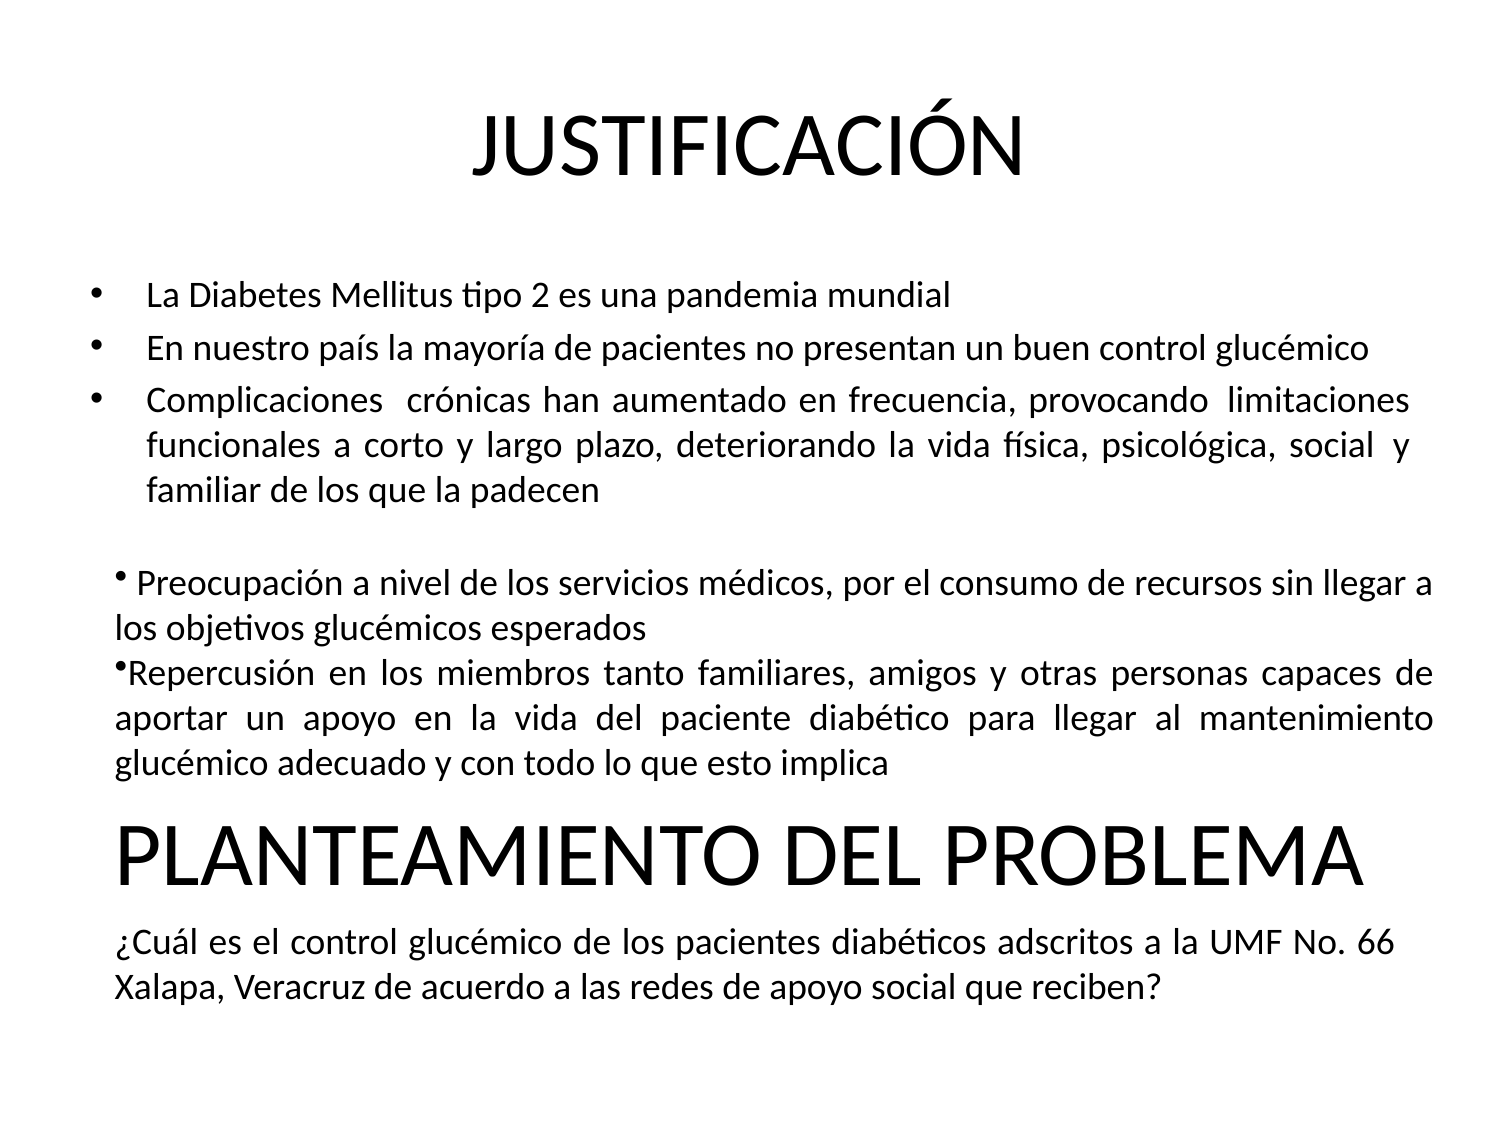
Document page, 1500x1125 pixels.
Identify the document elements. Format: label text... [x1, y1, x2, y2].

text_box ¿Cuál es el control glucémico de los pacientes diabéticos adscritos a la UMF No. 66 Xalapa, Veracruz de acuerdo a las redes de apoyo social que reciben? [99, 909, 1412, 1015]
title JUSTIFICACIÓN [75, 45, 1425, 233]
text_box Preocupación a nivel de los servicios médicos, por el consumo de recursos sin llegar a los objetivos glucémicos esperados Repercusión en los miembros tanto familiares, amigos y otras personas capaces de aportar un apoyo en la vida del paciente diabético para llegar al mantenimiento glucémico adecuado y con todo lo que esto implica [99, 550, 1450, 846]
list La Diabetes Mellitus tipo 2 es una pandemia mundial En nuestro país la mayoría de pacientes no presentan un buen control glucémico Complicaciones crónicas han aumentado en frecuencia, provocando limitaciones funcionales a corto y largo plazo, deteriorando la vida física, psicológica, social y familiar de los que la padecen [75, 262, 1425, 1005]
text_box PLANTEAMIENTO DEL PROBLEMA [99, 786, 1412, 909]
